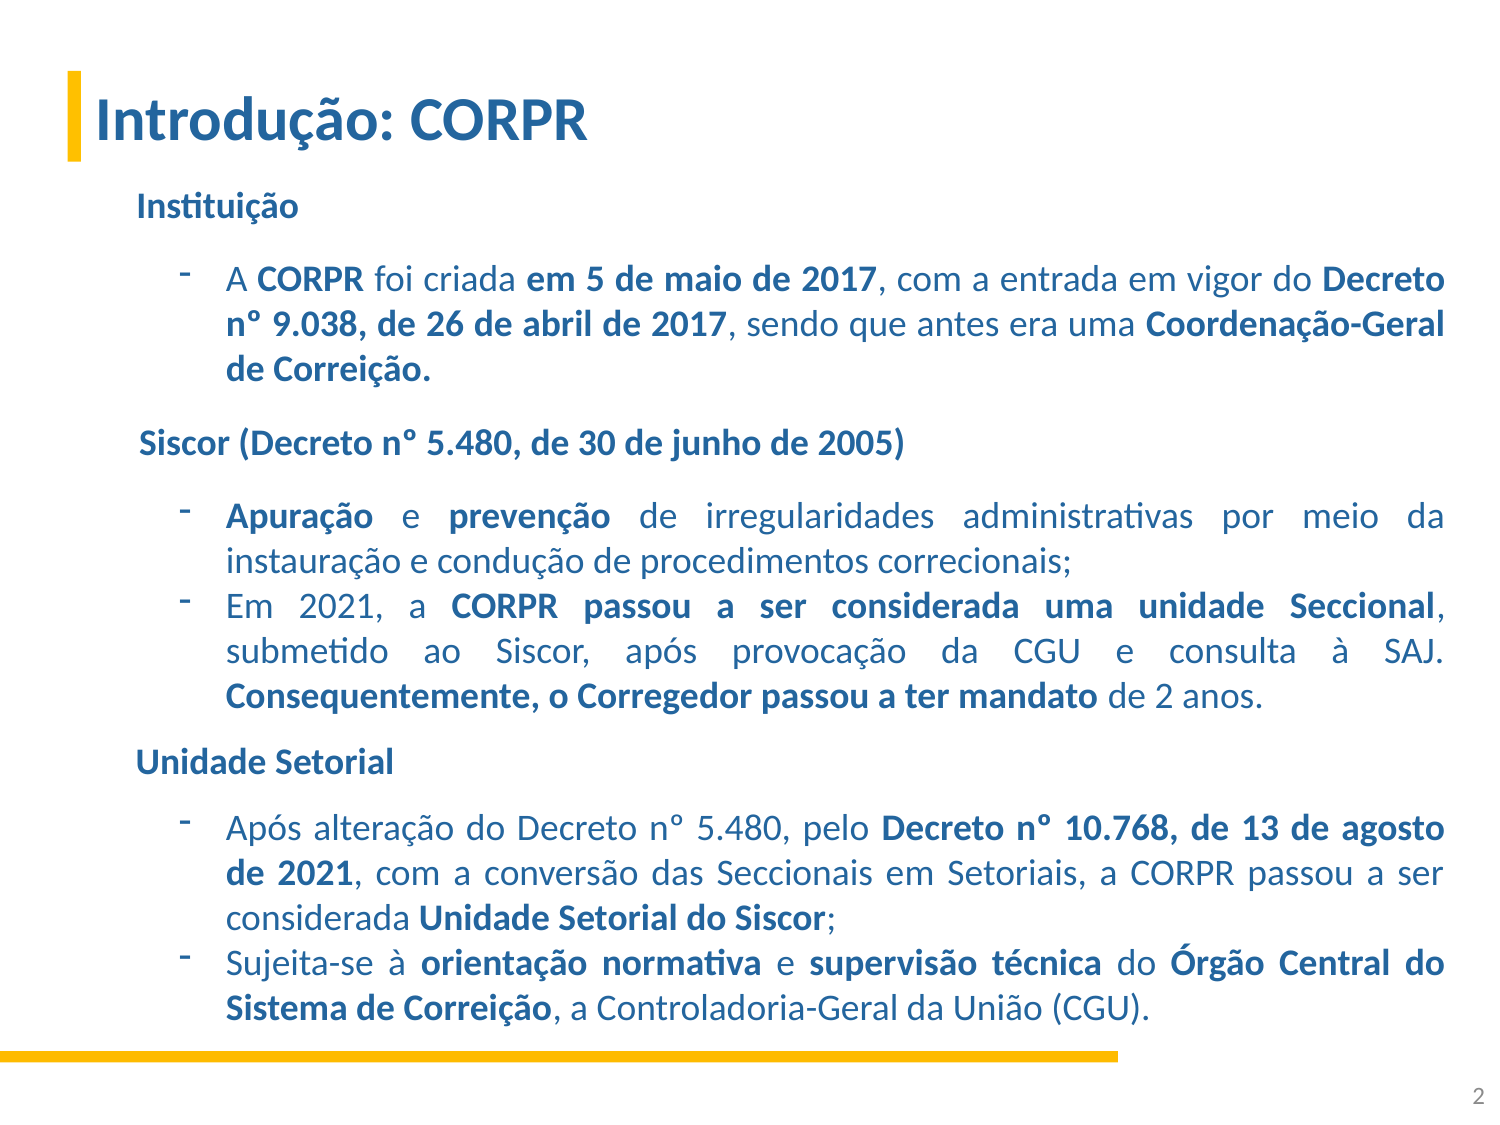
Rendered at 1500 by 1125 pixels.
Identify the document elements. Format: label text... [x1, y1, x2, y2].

text_box Após alteração do Decreto nº 5.480, pelo Decreto nº 10.768, de 13 de agosto de 2021, com a conversão das Seccionais em Setoriais, a CORPR passou a ser considerada Unidade Setorial do Siscor; Sujeita-se à orientação normativa e supervisão técnica do Órgão Central do Sistema de Correição, a Controladoria-Geral da União (CGU). [164, 795, 1461, 1035]
text_box Unidade Setorial [120, 730, 620, 790]
text_box Instituição [121, 173, 315, 233]
slide_number 2 [1162, 1065, 1500, 1125]
text_box [0, 1050, 1119, 1063]
text_box Apuração e prevenção de irregularidades administrativas por meio da instauração e condução de procedimentos correcionais; Em 2021, a CORPR passou a ser considerada uma unidade Seccional, submetido ao Siscor, após provocação da CGU e consulta à SAJ. Consequentemente, o Corregedor passou a ter mandato de 2 anos. [164, 483, 1461, 724]
text_box Siscor (Decreto nº 5.480, de 30 de junho de 2005) [124, 410, 930, 471]
text_box Introdução: CORPR [82, 70, 1339, 161]
text_box A CORPR foi criada em 5 de maio de 2017, com a entrada em vigor do Decreto nº 9.038, de 26 de abril de 2017, sendo que antes era uma Coordenação-Geral de Correição. [164, 247, 1461, 397]
text_box [67, 70, 82, 163]
